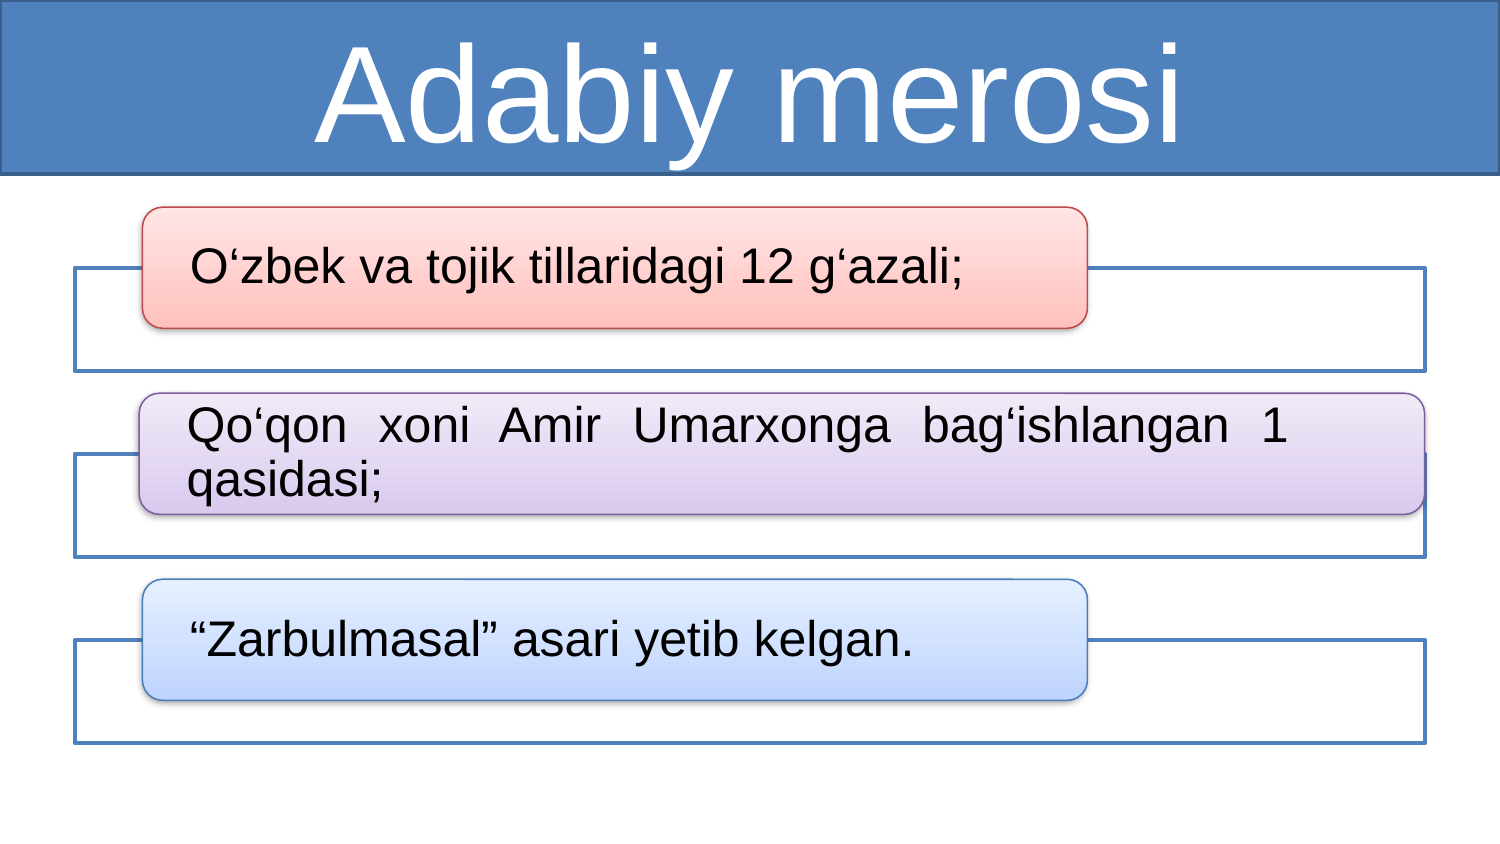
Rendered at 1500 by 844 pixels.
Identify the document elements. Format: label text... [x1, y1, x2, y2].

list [74, 196, 1426, 754]
title Adabiy merosi [0, 0, 1500, 176]
